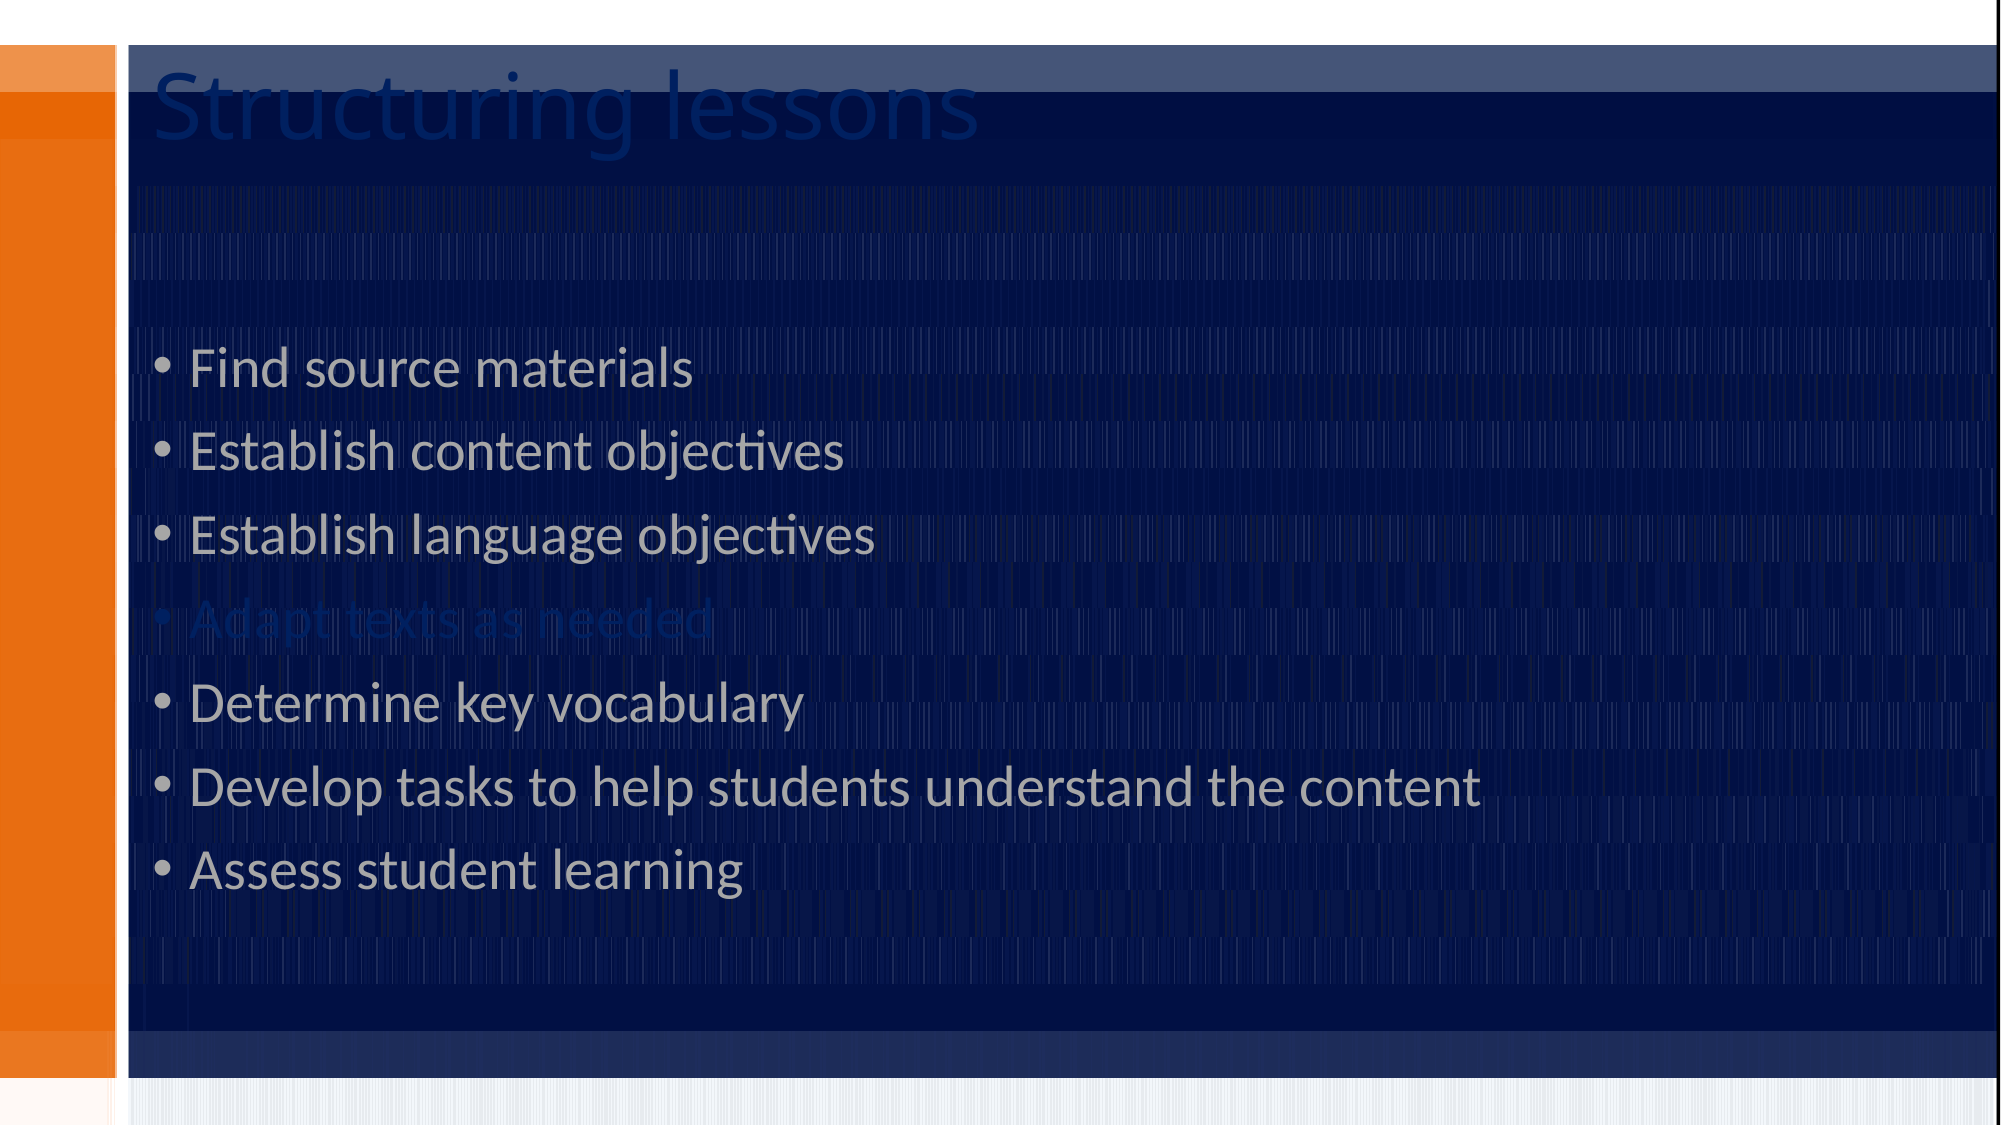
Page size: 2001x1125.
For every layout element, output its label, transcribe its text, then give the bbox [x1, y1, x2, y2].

title Structuring lessons [137, 0, 1863, 219]
list Find source materials Establish content objectives Establish language objectives Adapt texts as needed Determine key vocabulary Develop tasks to help students understand the content Assess student learning [137, 329, 1863, 1043]
picture [0, 0, 2001, 1125]
